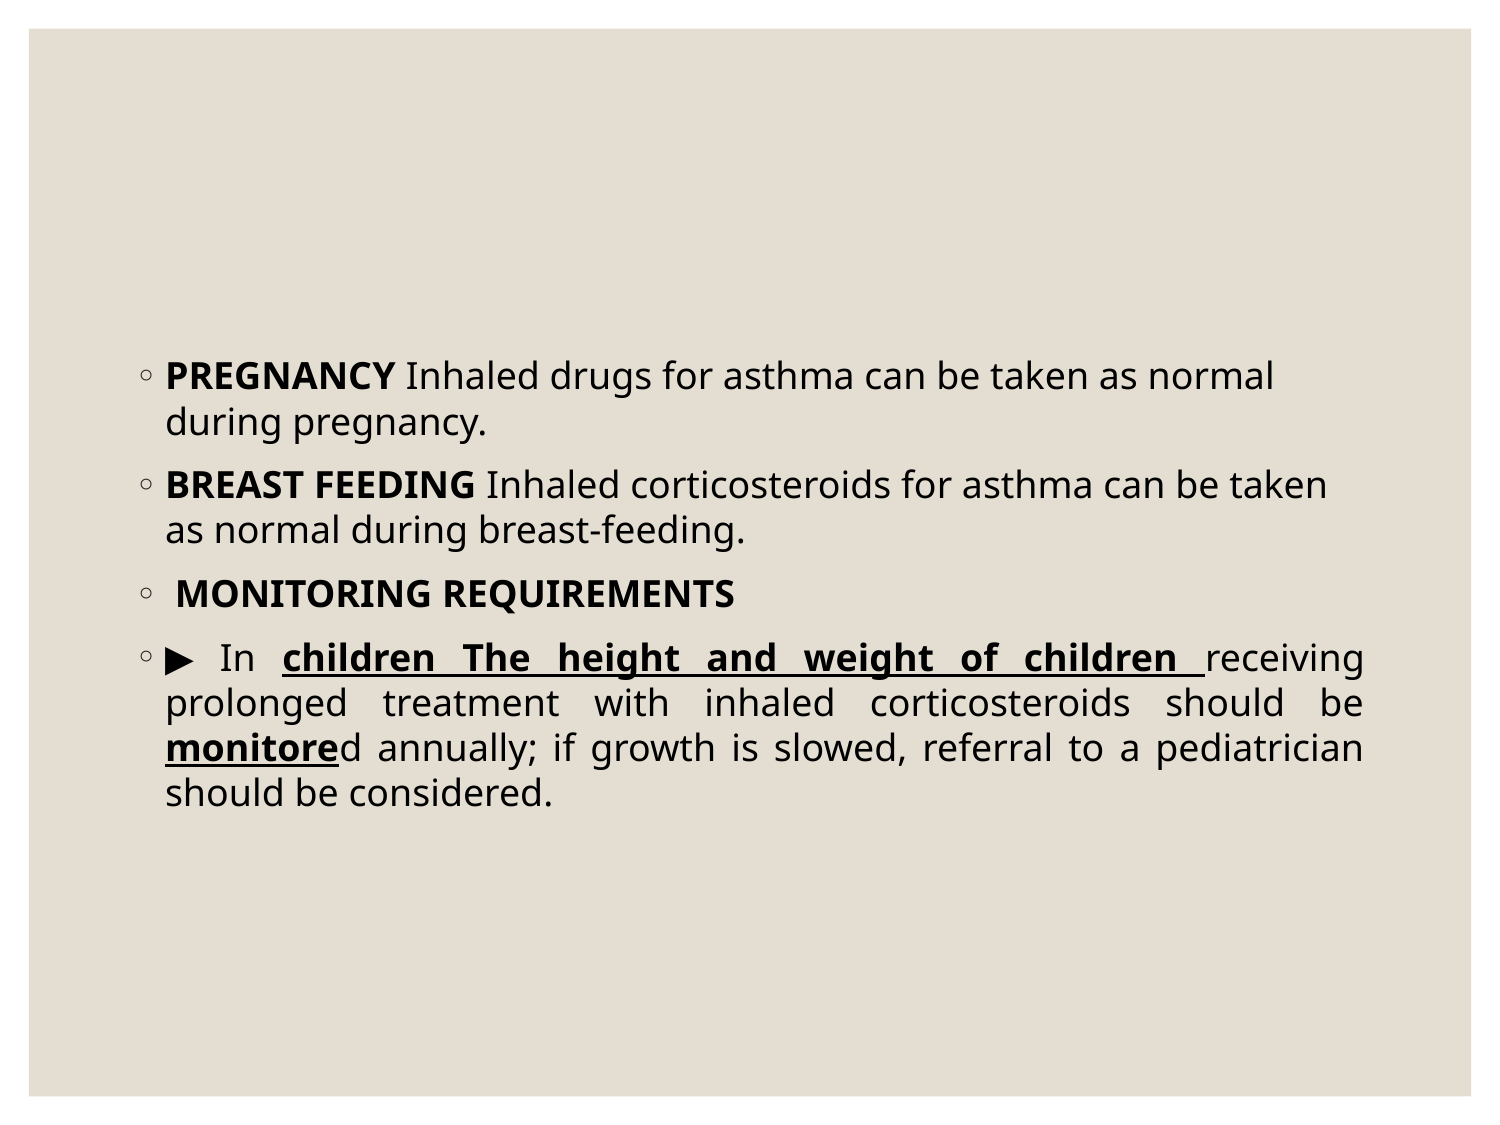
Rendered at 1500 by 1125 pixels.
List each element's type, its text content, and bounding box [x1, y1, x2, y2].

list PREGNANCY Inhaled drugs for asthma can be taken as normal during pregnancy. BREAST FEEDING Inhaled corticosteroids for asthma can be taken as normal during breast-feeding. MONITORING REQUIREMENTS ▶ In children The height and weight of children receiving prolonged treatment with inhaled corticosteroids should be monitored annually; if growth is slowed, referral to a pediatrician should be considered. [120, 345, 1380, 990]
